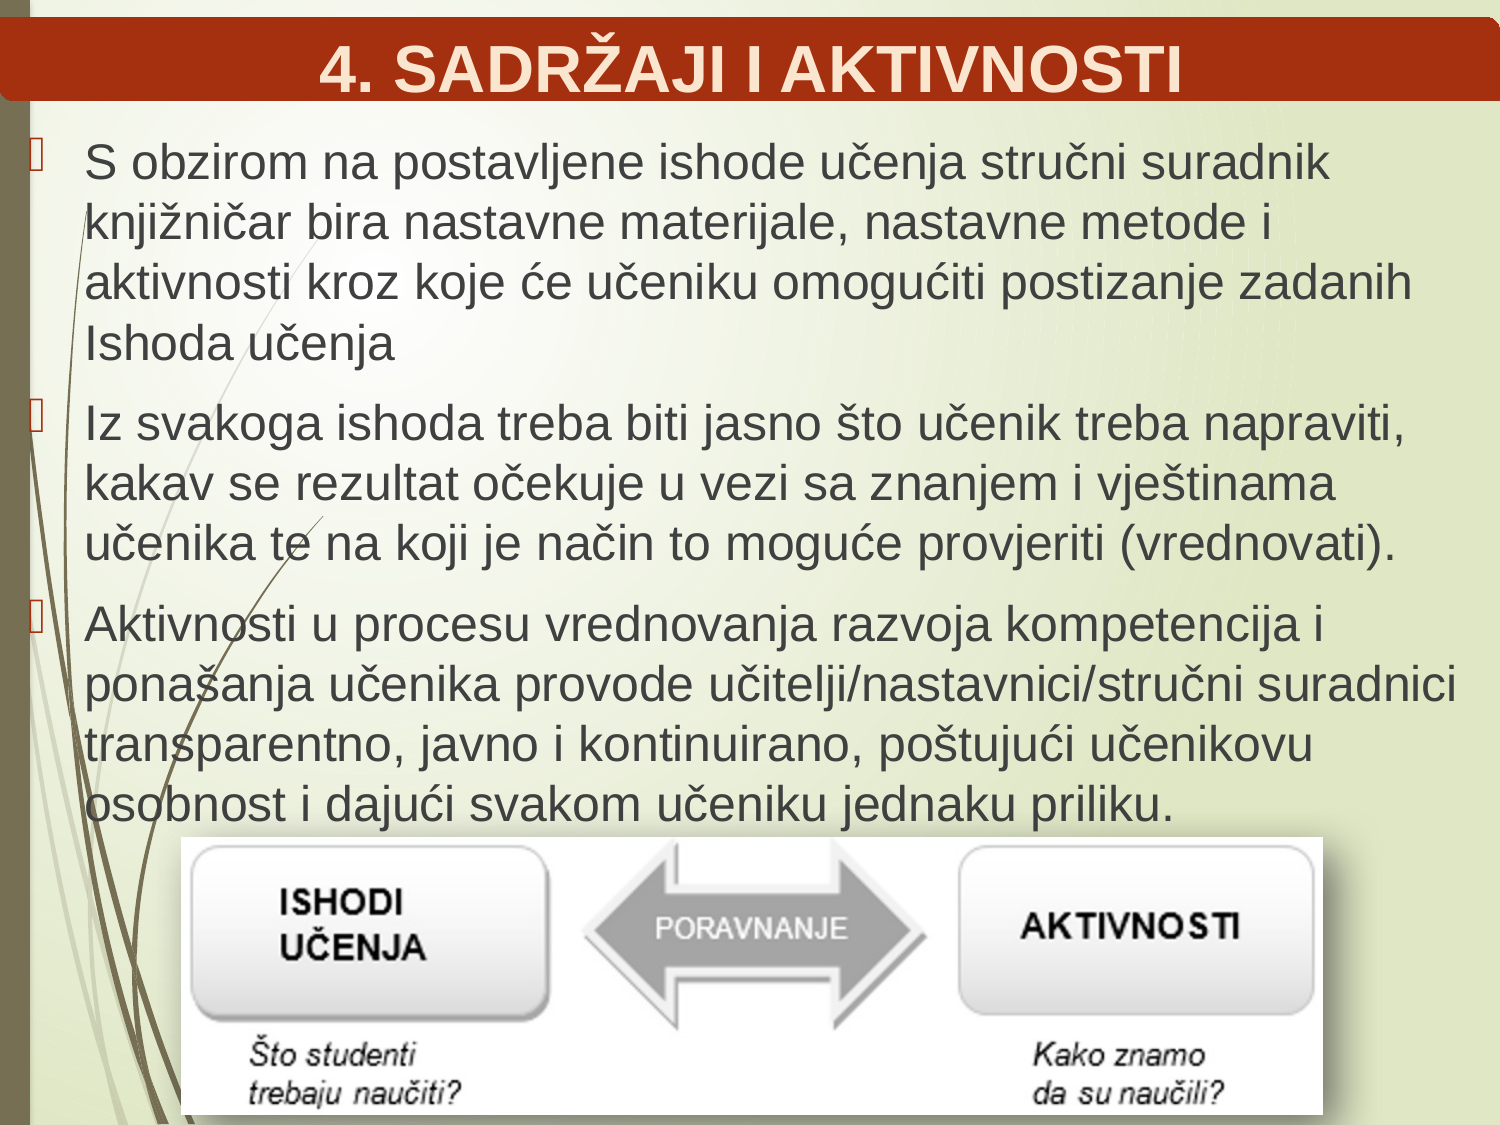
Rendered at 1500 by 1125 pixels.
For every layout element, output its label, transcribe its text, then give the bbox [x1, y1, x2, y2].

list S obzirom na postavljene ishode učenja stručni suradnik knjižničar bira nastavne materijale, nastavne metode i aktivnosti kroz koje će učeniku omogućiti postizanje zadanih Ishoda učenja Iz svakoga ishoda treba biti jasno što učenik treba napraviti, kakav se rezultat očekuje u vezi sa znanjem i vještinama učenika te na koji je način to moguće provjeriti (vrednovati). Aktivnosti u procesu vrednovanja razvoja kompetencija i ponašanja učenika provode učitelji/nastavnici/stručni suradnici transparentno, javno i kontinuirano, poštujući učenikovu osobnost i dajući svakom učeniku jednaku priliku. [12, 122, 1492, 1005]
title 4. SADRŽAJI I AKTIVNOSTI [0, 18, 1500, 123]
picture [181, 836, 1323, 1115]
